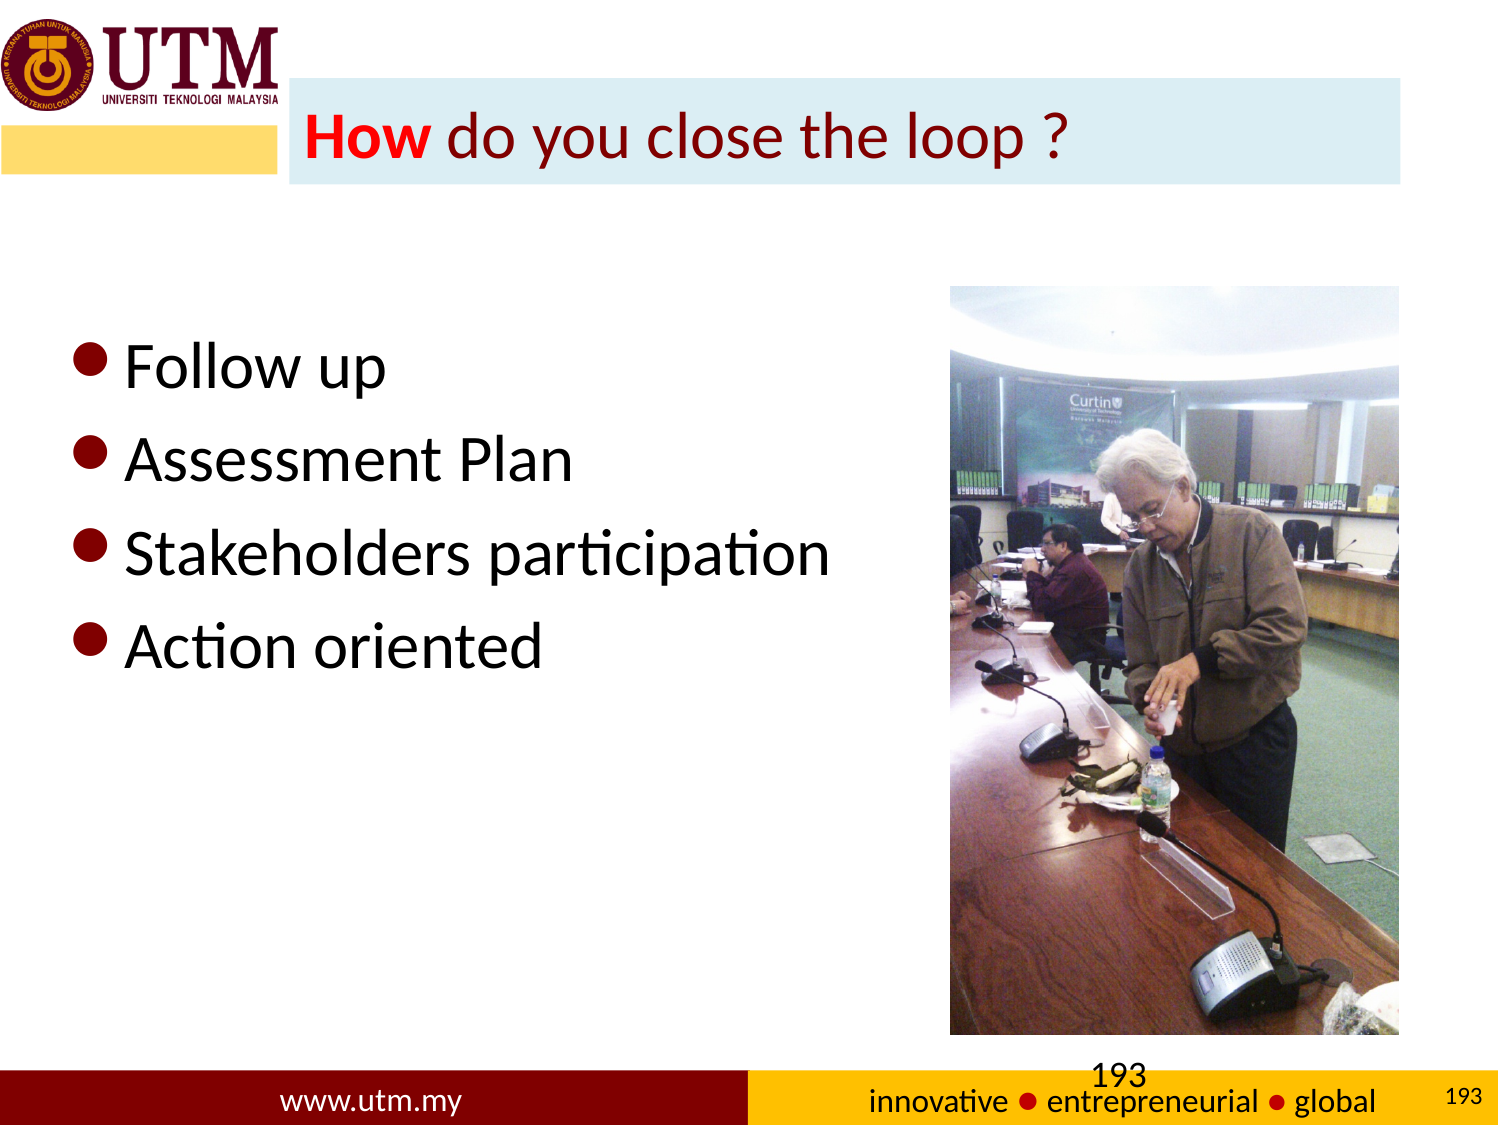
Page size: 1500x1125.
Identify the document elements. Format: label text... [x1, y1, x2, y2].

list Follow up Assessment Plan Stakeholders participation Action oriented [53, 314, 945, 990]
picture [950, 286, 1400, 1036]
slide_number 193 [1074, 1042, 1425, 1103]
picture [0, 19, 278, 111]
title How do you close the loop ? [289, 78, 1401, 185]
